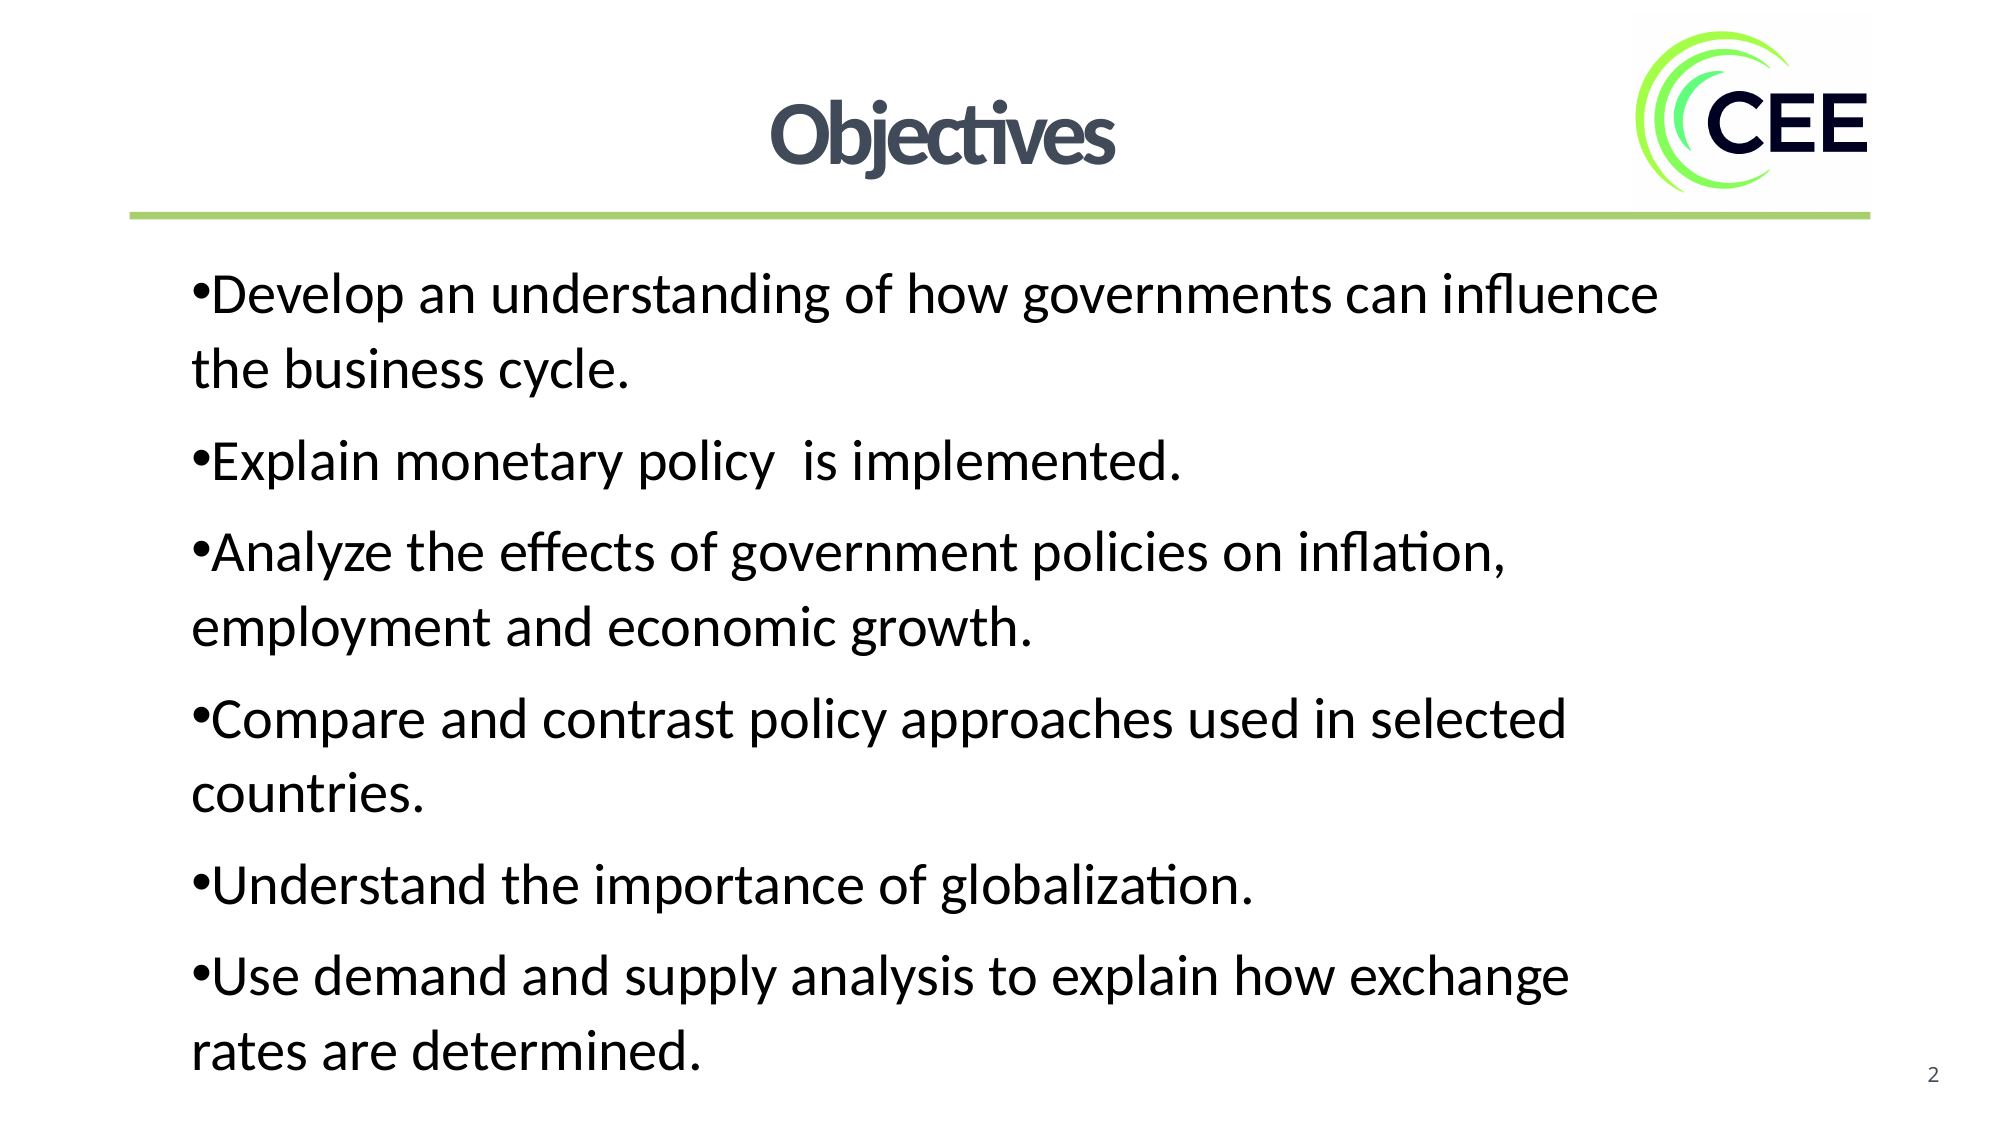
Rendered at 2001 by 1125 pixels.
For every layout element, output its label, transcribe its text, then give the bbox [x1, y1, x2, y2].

text_box Develop an understanding of how governments can influence the business cycle. Explain monetary policy is implemented. Analyze the effects of government policies on inflation, employment and economic growth. Compare and contrast policy approaches used in selected countries. Understand the importance of globalization. Use demand and supply analysis to explain how exchange rates are determined. [183, 243, 1705, 1090]
picture [1630, 11, 1872, 212]
text_box Objectives [88, 78, 1799, 193]
slide_number 2 [1917, 1055, 1948, 1097]
